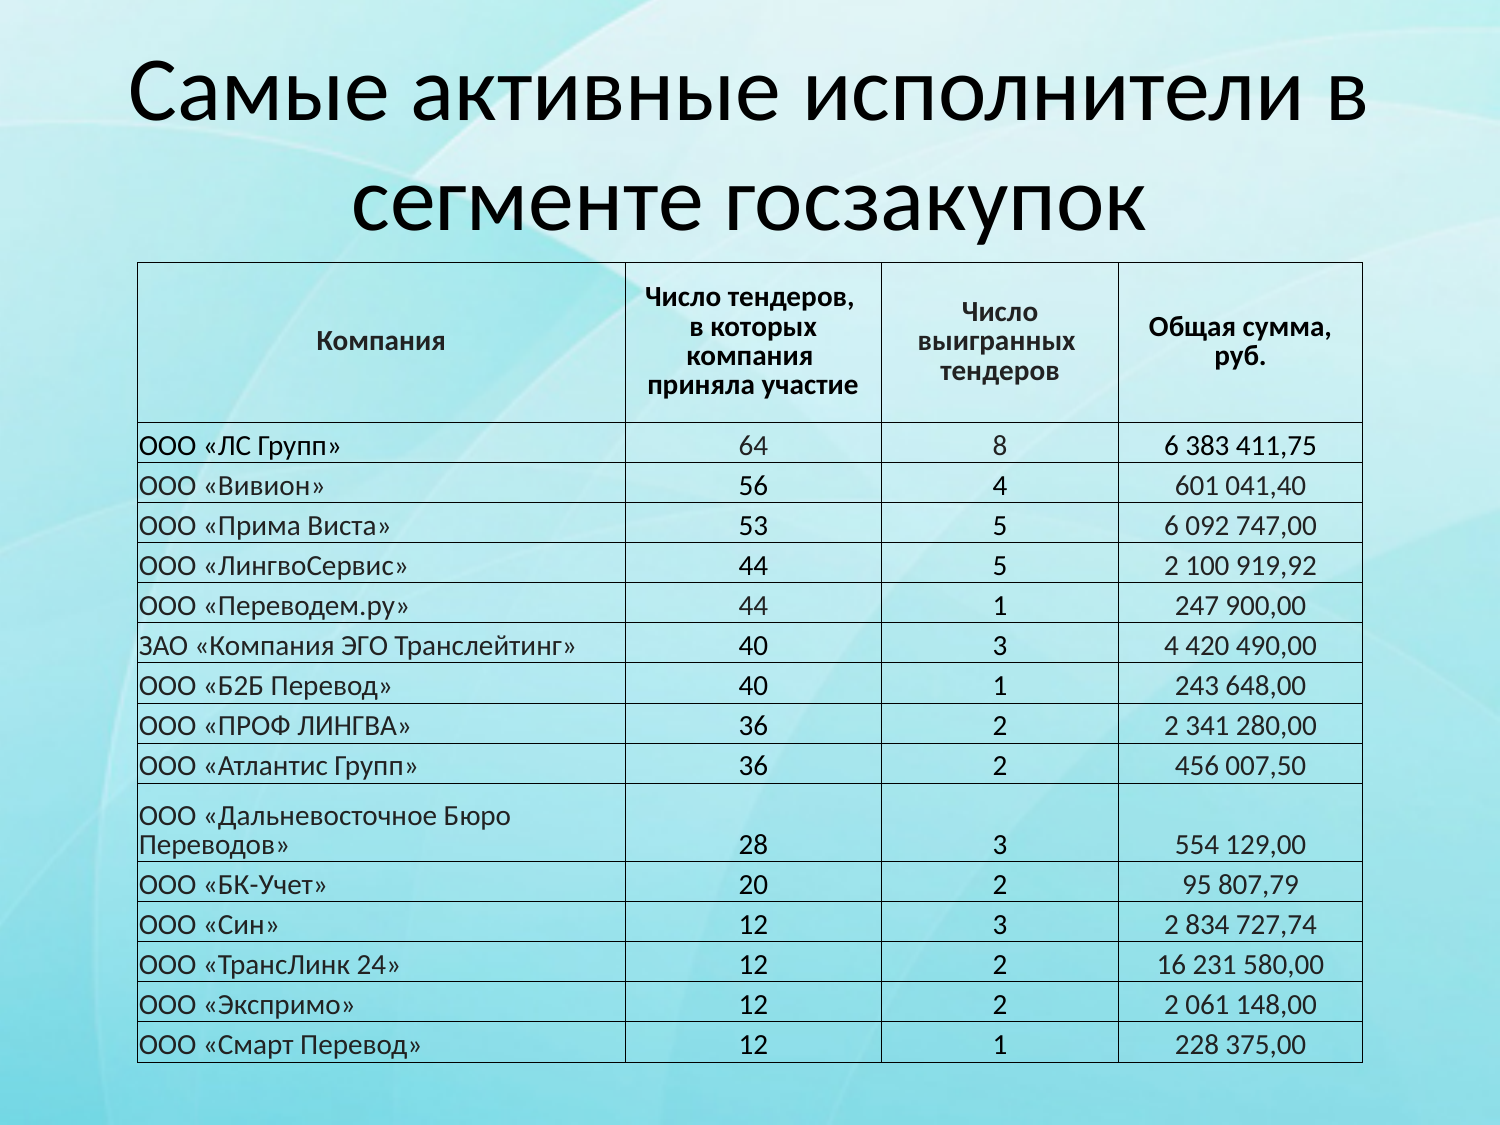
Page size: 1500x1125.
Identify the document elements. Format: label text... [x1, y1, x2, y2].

table_cell 554 129,00 [1119, 784, 1362, 861]
table_cell 16 231 580,00 [1119, 942, 1362, 981]
table_cell ООО «Вивион» [138, 463, 625, 502]
title Самые активные исполнители в сегменте госзакупок [75, 45, 1425, 233]
table_cell 44 [626, 583, 881, 622]
table_cell ООО «БК-Учет» [138, 862, 625, 901]
table_cell ООО «ТрансЛинк 24» [138, 942, 625, 981]
table_cell 601 041,40 [1119, 463, 1362, 502]
table_cell 2 061 148,00 [1119, 982, 1362, 1021]
table_cell ООО «ПРОФ ЛИНГВА» [138, 704, 625, 743]
table_cell 456 007,50 [1119, 744, 1362, 783]
table_cell 28 [626, 784, 881, 861]
table_cell ООО «ЛС Групп» [138, 423, 625, 462]
table_cell ООО «Атлантис Групп» [138, 744, 625, 783]
table_cell 36 [626, 744, 881, 783]
table_cell 12 [626, 902, 881, 941]
table_header Общая сумма, руб. [1119, 263, 1362, 422]
table_cell 4 420 490,00 [1119, 623, 1362, 662]
table_cell 2 [882, 704, 1118, 743]
table_cell 2 834 727,74 [1119, 902, 1362, 941]
table_cell ООО «Смарт Перевод» [138, 1022, 625, 1062]
table_cell 5 [882, 503, 1118, 542]
table_header Число тендеров, в которых компания приняла участие [626, 263, 881, 422]
table_header Число выигранных тендеров [882, 263, 1118, 422]
table_cell 53 [626, 503, 881, 542]
table_cell 40 [626, 623, 881, 662]
table_cell ООО «Экспримо» [138, 982, 625, 1021]
table_cell 3 [882, 623, 1118, 662]
table_cell 2 [882, 942, 1118, 981]
table_cell 44 [626, 543, 881, 582]
table_cell 40 [626, 663, 881, 703]
table_cell 1 [882, 583, 1118, 622]
table_cell 56 [626, 463, 881, 502]
table_cell ООО «Дальневосточное Бюро Переводов» [138, 784, 625, 861]
table_cell 12 [626, 982, 881, 1021]
table_cell 2 100 919,92 [1119, 543, 1362, 582]
table_cell 6 092 747,00 [1119, 503, 1362, 542]
table_cell 12 [626, 942, 881, 981]
table_cell 3 [882, 902, 1118, 941]
table_cell ООО «Прима Виста» [138, 503, 625, 542]
table_cell ООО «ЛингвоСервис» [138, 543, 625, 582]
table_header Компания [138, 263, 625, 422]
table_cell 36 [626, 704, 881, 743]
table_cell 6 383 411,75 [1119, 423, 1362, 462]
table_cell 2 341 280,00 [1119, 704, 1362, 743]
table_cell 228 375,00 [1119, 1022, 1362, 1062]
table_cell 2 [882, 744, 1118, 783]
table_cell 2 [882, 982, 1118, 1021]
table_cell 1 [882, 663, 1118, 703]
table_cell 8 [882, 423, 1118, 462]
table_cell ООО «Б2Б Перевод» [138, 663, 625, 703]
table_cell 5 [882, 543, 1118, 582]
table_cell ЗАО «Компания ЭГО Транслейтинг» [138, 623, 625, 662]
table_cell 2 [882, 862, 1118, 901]
table_cell 3 [882, 784, 1118, 861]
table_cell 64 [626, 423, 881, 462]
table_cell 12 [626, 1022, 881, 1062]
table_cell 243 648,00 [1119, 663, 1362, 703]
table_cell 95 807,79 [1119, 862, 1362, 901]
picture [0, 0, 1500, 1125]
table_cell ООО «Син» [138, 902, 625, 941]
table_cell 1 [882, 1022, 1118, 1062]
table_cell 4 [882, 463, 1118, 502]
table_cell 20 [626, 862, 881, 901]
table_cell ООО «Переводем.ру» [138, 583, 625, 622]
table_cell 247 900,00 [1119, 583, 1362, 622]
